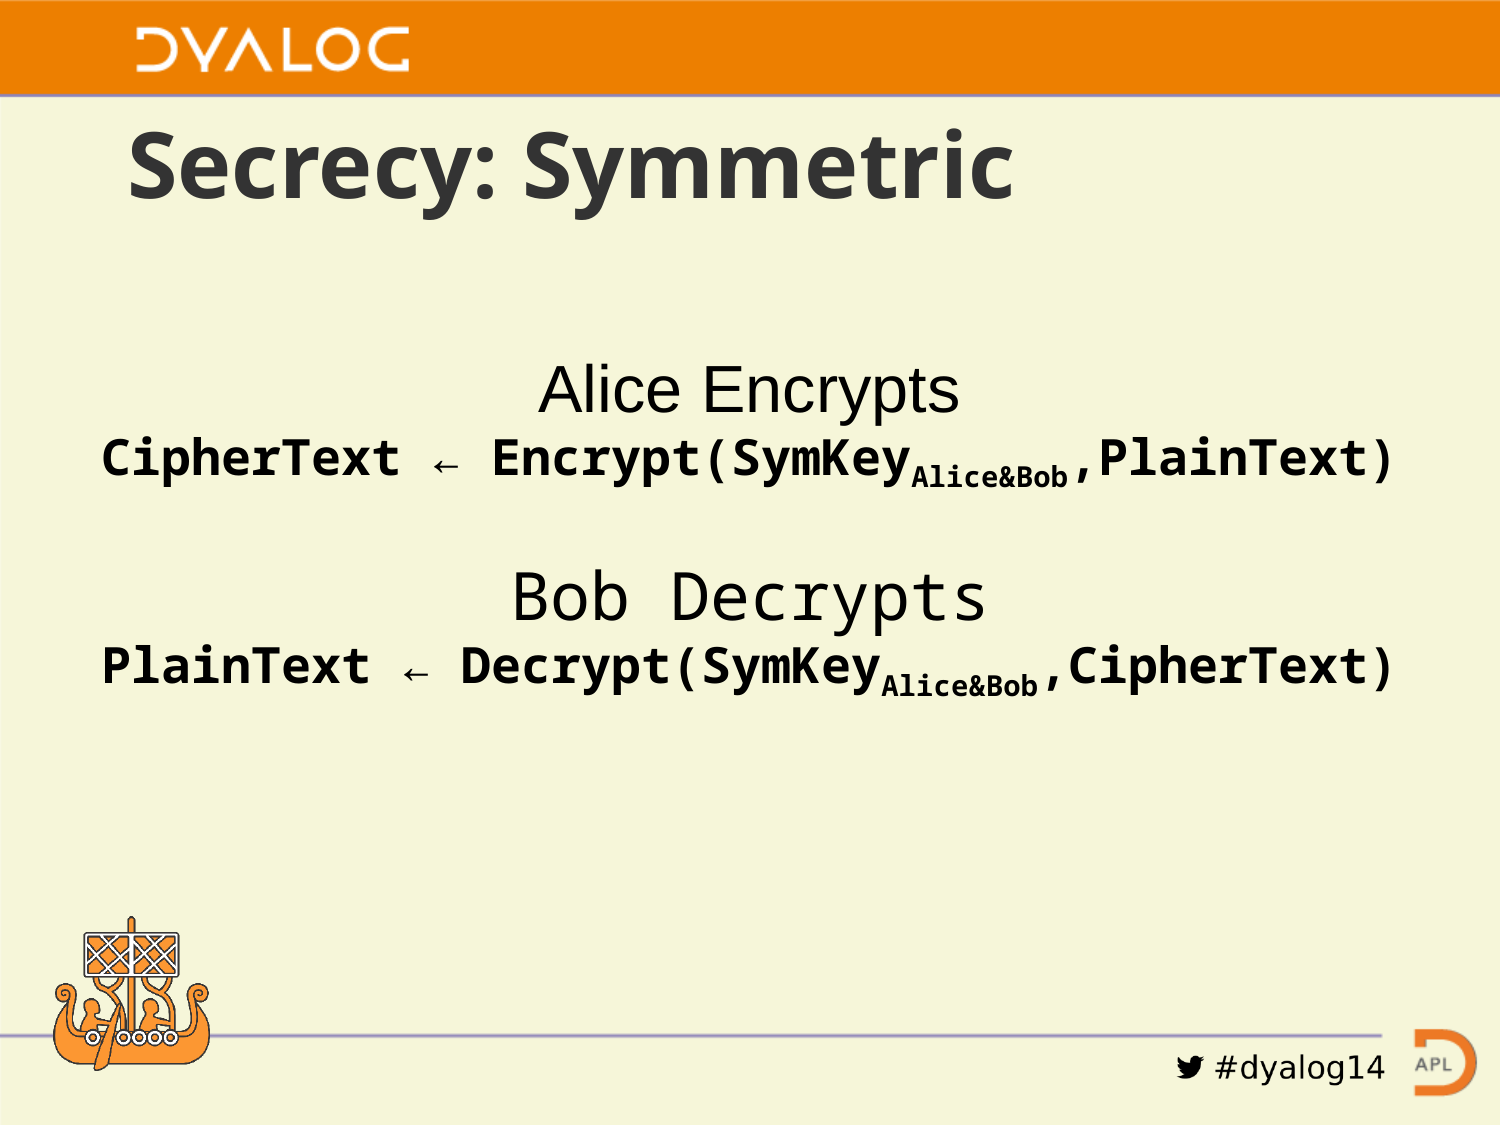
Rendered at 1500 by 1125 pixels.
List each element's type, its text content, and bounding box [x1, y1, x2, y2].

subtitle Alice Encrypts CipherText ← Encrypt(SymKeyAlice&Bob,PlainText) Bob Decrypts PlainText ← Decrypt(SymKeyAlice&Bob,CipherText) [64, 338, 1436, 925]
picture [0, 0, 1500, 1125]
title Secrecy: Symmetric [112, 99, 1388, 288]
